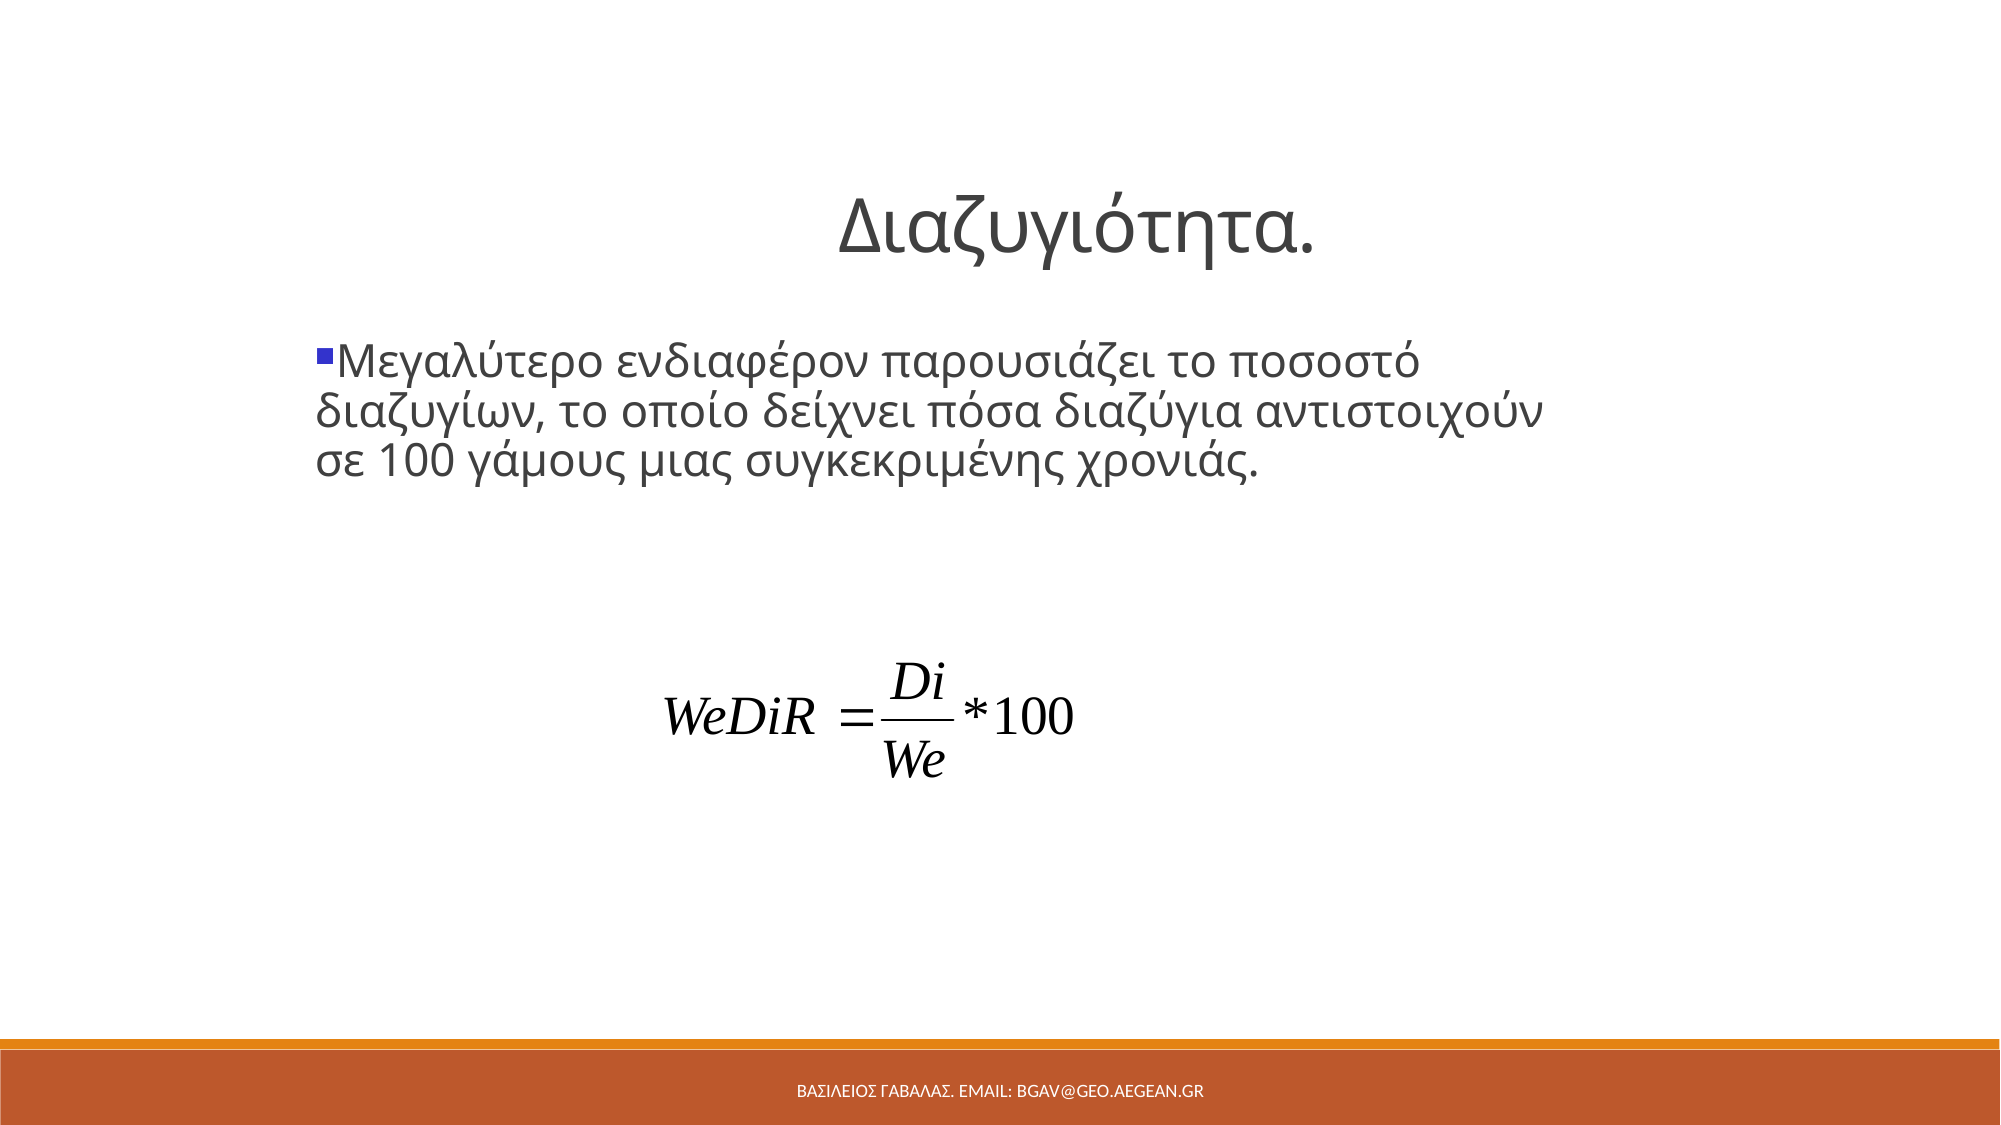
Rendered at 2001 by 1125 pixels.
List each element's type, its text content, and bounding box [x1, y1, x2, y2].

title Διαζυγιότητα. [438, 72, 1718, 275]
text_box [657, 645, 1084, 791]
list Μεγαλύτερο ενδιαφέρον παρουσιάζει το ποσοστό διαζυγίων, το οποίο δείχνει πόσα διαζύγια αντιστοιχούν σε 100 γάμους μιας συγκεκριμένης χρονιάς. [314, 331, 1591, 984]
footer ΒΑΣΙΛΕΙΟΣ ΓΑΒΑΛΑΣ. Email: bgav@geo.aegean.gr [604, 1059, 1396, 1120]
